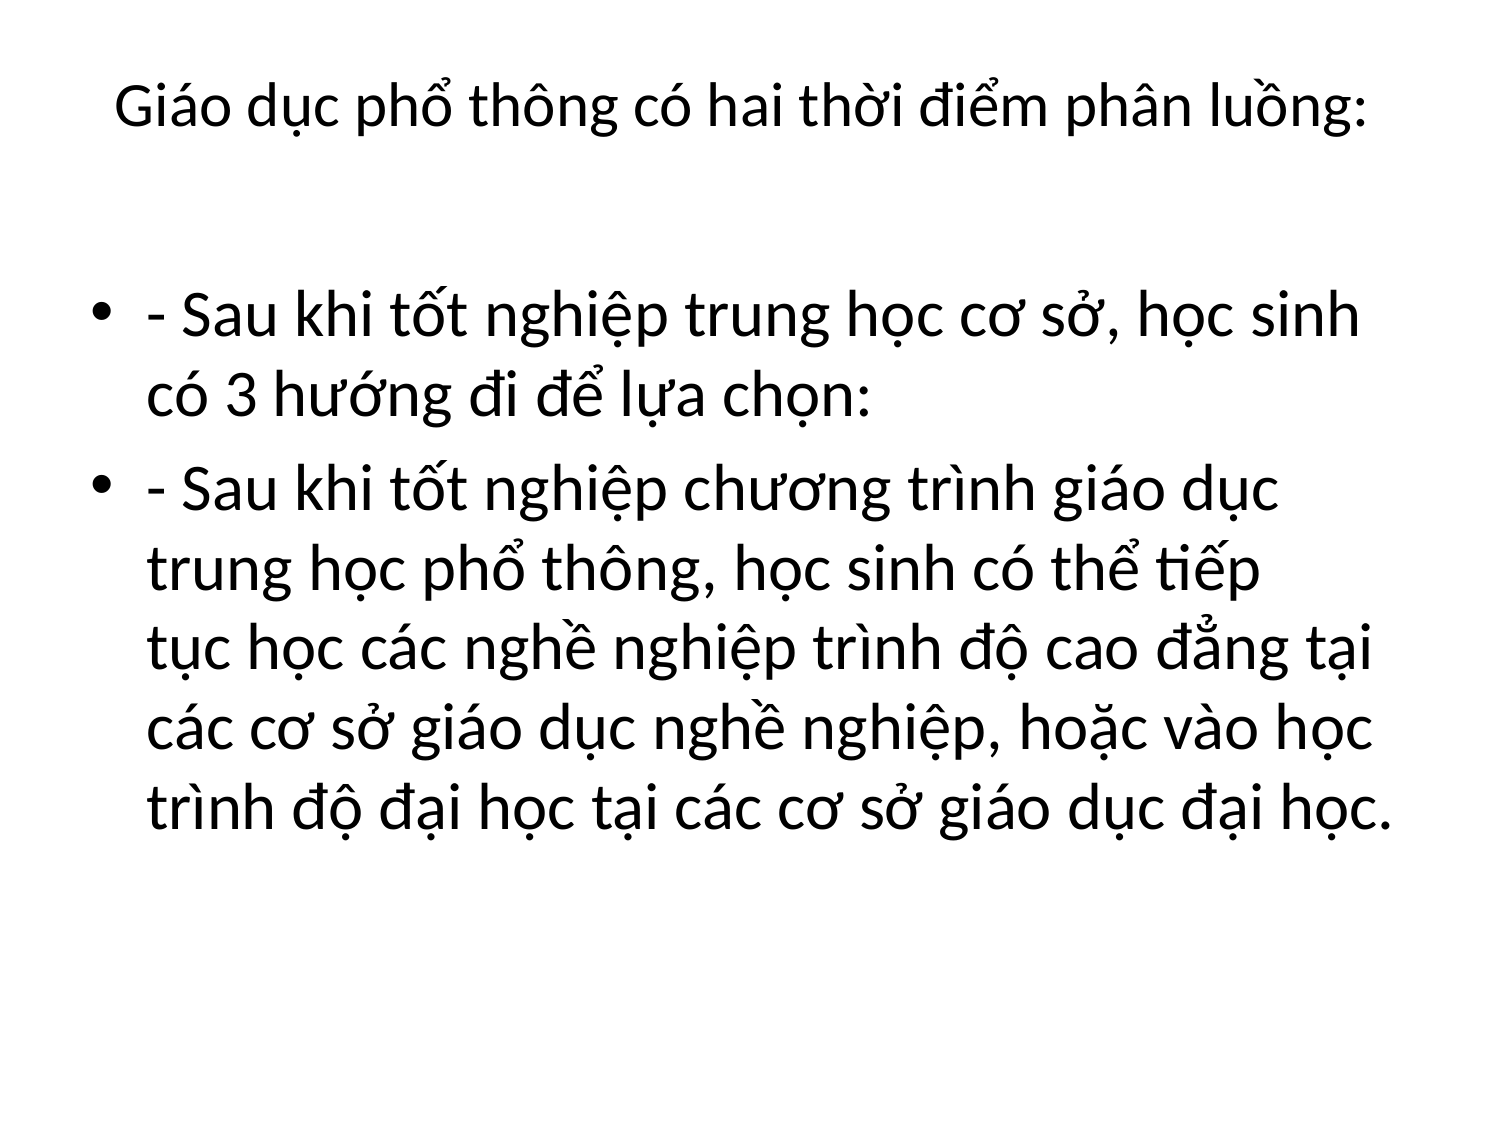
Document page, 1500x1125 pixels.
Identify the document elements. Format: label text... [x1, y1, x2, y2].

title Giáo dục phổ thông có hai thời điểm phân luồng: [75, 45, 1425, 233]
list - Sau khi tốt nghiệp trung học cơ sở, học sinh có 3 hướng đi để lựa chọn: - Sau khi tốt nghiệp chương trình giáo dục trung học phổ thông, học sinh có thể tiếp tục học các nghề nghiệp trình độ cao đẳng tại các cơ sở giáo dục nghề nghiệp, hoặc vào học trình độ đại học tại các cơ sở giáo dục đại học. [75, 262, 1425, 1005]
